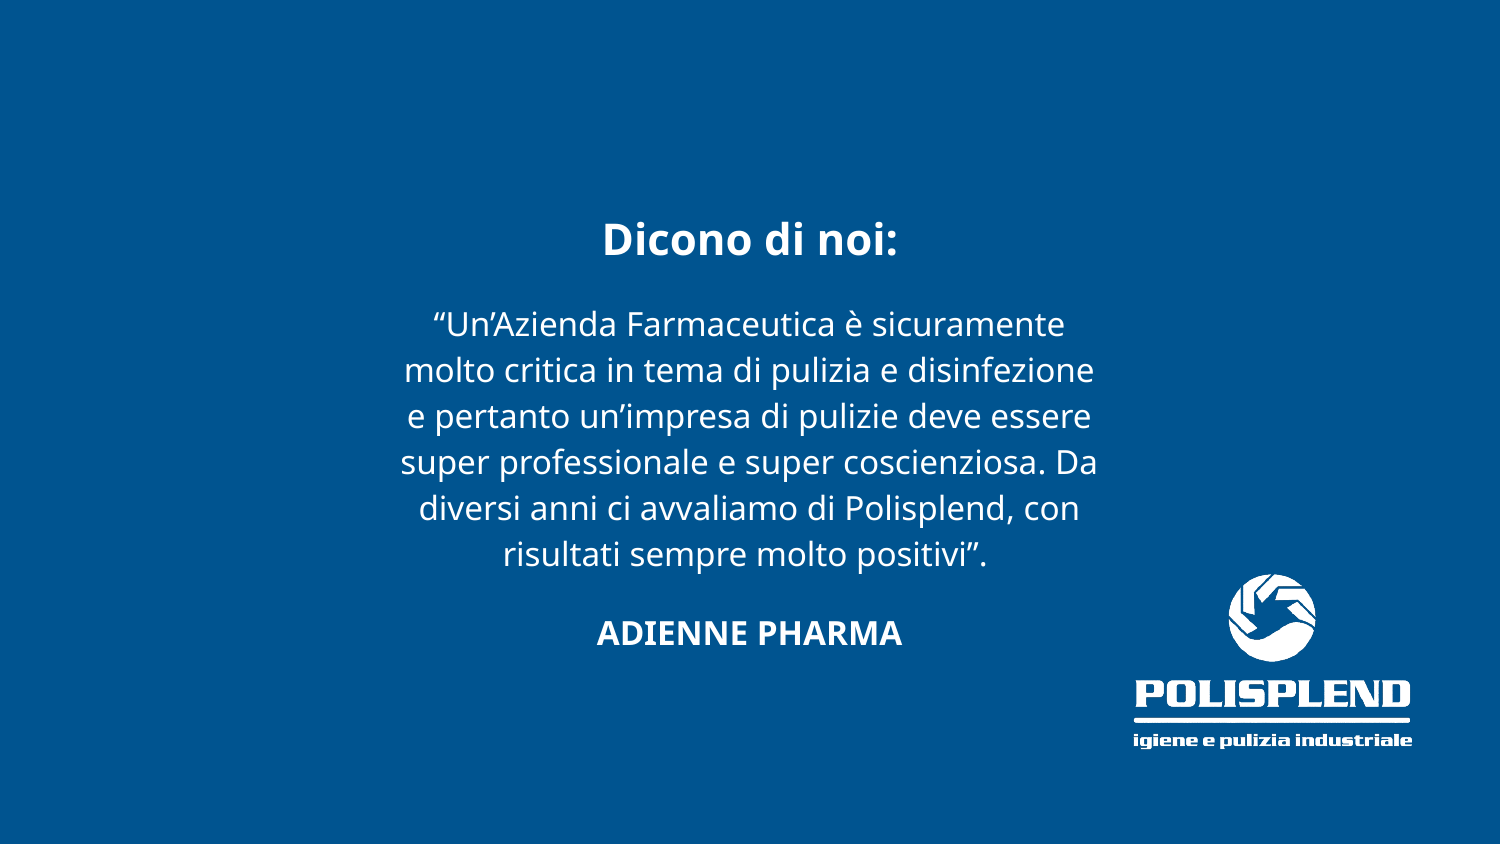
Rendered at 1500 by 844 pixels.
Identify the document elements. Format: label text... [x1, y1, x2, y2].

list Dicono di noi: “Un’Azienda Farmaceutica è sicuramente molto critica in tema di pulizia e disinfezione e pertanto un’impresa di pulizie deve essere super professionale e super coscienziosa. Da diversi anni ci avvaliamo di Polisplend, con risultati sempre molto positivi”. ADIENNE PHARMA [381, 189, 1118, 750]
picture [1130, 572, 1413, 751]
